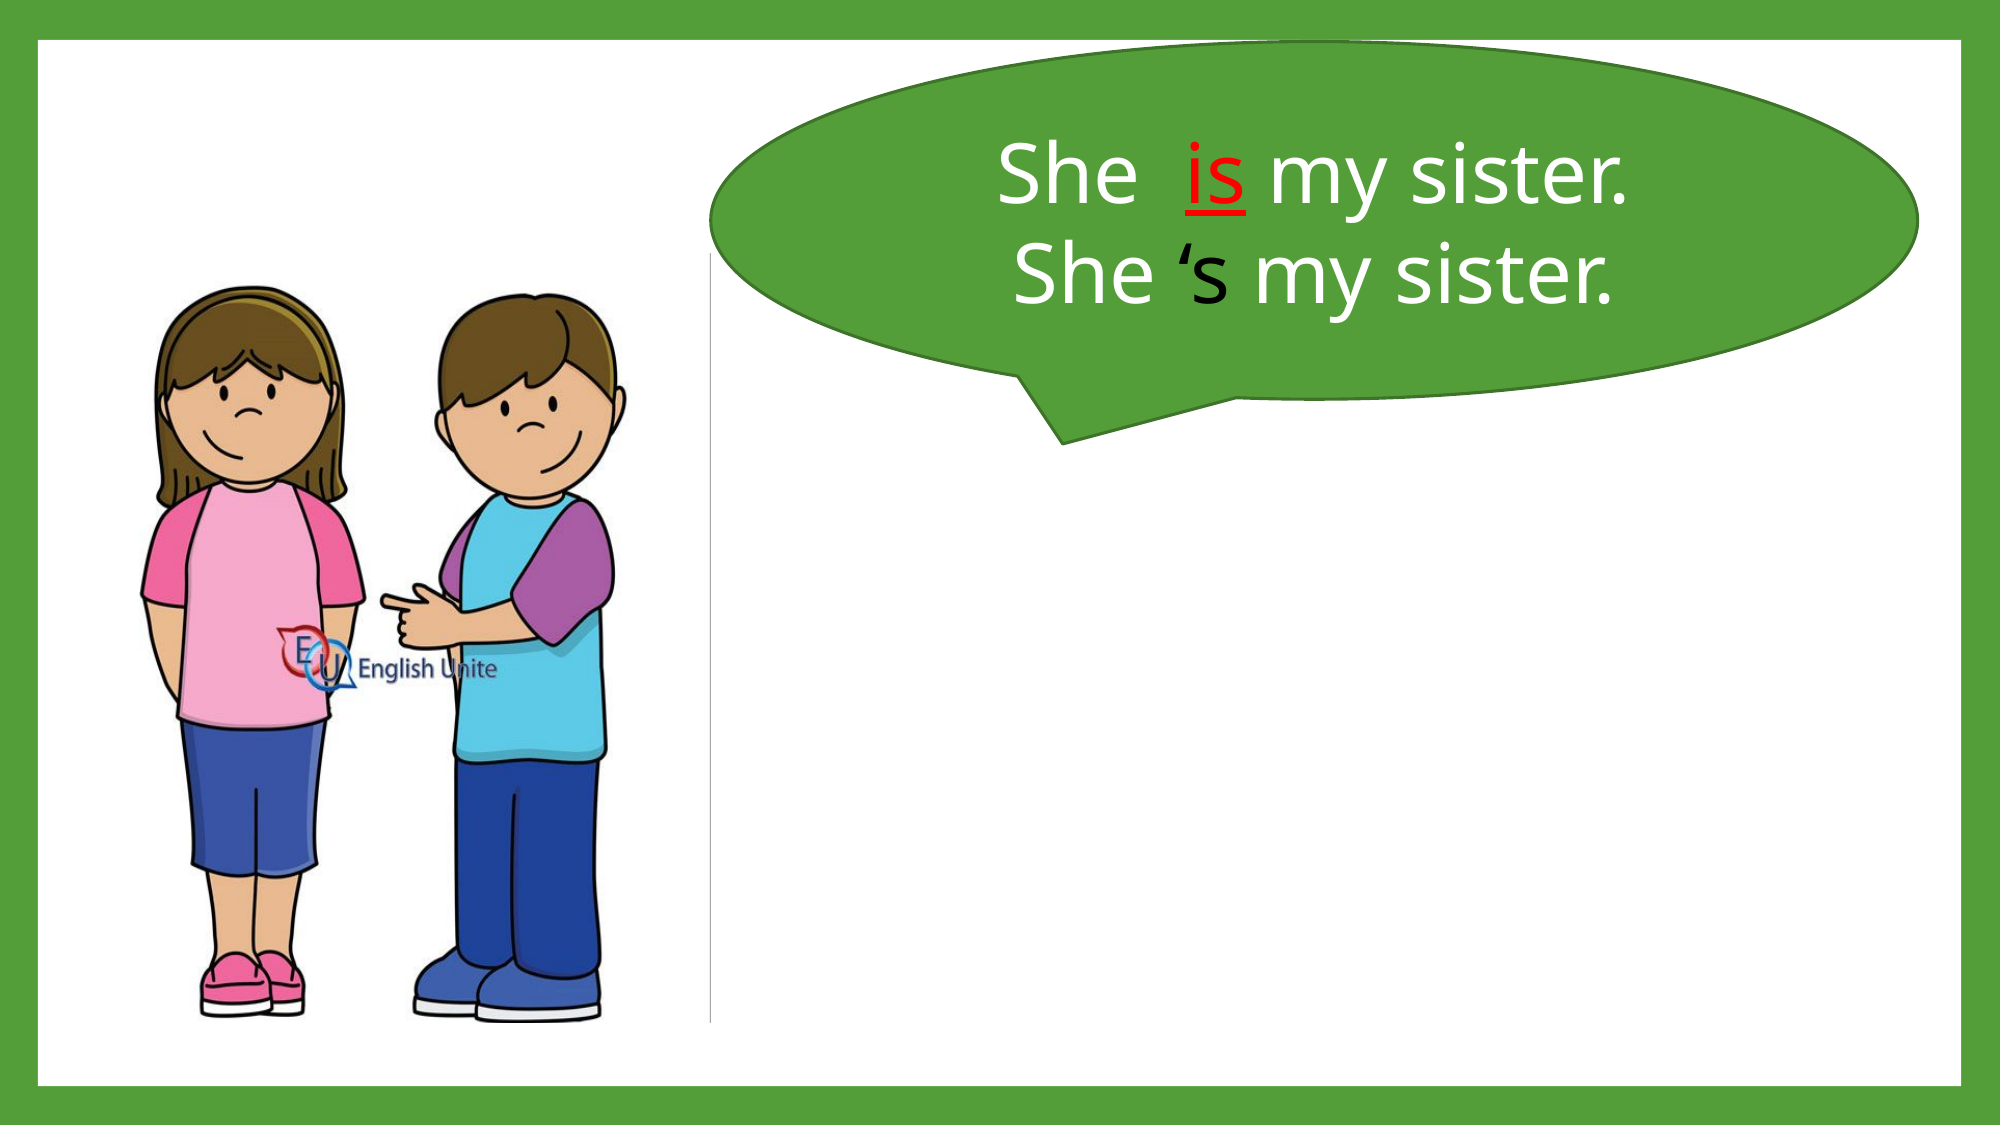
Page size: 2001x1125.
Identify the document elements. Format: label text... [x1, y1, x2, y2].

picture [81, 253, 711, 1023]
text_box She is my sister. She ‘s my sister. [709, 39, 1920, 446]
